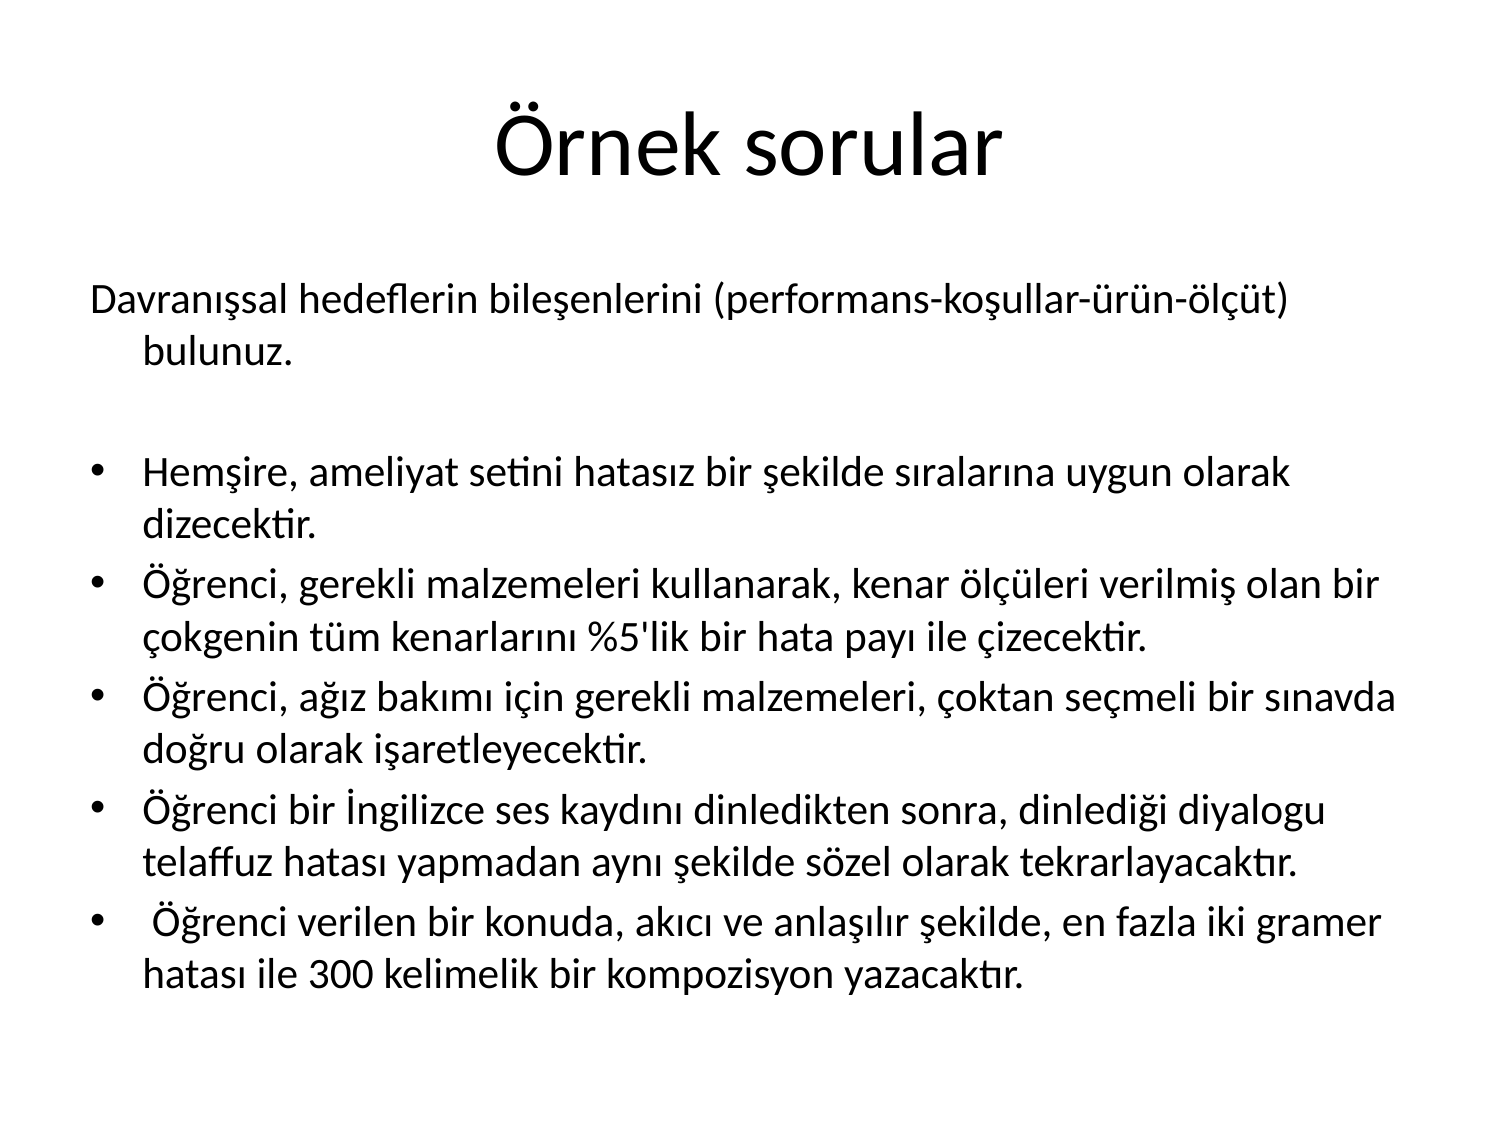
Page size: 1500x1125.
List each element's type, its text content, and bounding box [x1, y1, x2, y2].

list Davranışsal hedeflerin bileşenlerini (performans-koşullar-ürün-ölçüt) bulunuz. Hemşire, ameliyat setini hatasız bir şekilde sıralarına uygun olarak dizecektir. Öğrenci, gerekli malzemeleri kullanarak, kenar ölçüleri verilmiş olan bir çokgenin tüm kenarlarını %5'lik bir hata payı ile çizecektir. Öğrenci, ağız bakımı için gerekli malzemeleri, çoktan seçmeli bir sınavda doğru olarak işaretleyecektir. Öğrenci bir İngilizce ses kaydını dinledikten sonra, dinlediği diyalogu telaffuz hatası yapmadan aynı şekilde sözel olarak tekrarlayacaktır. Öğrenci verilen bir konuda, akıcı ve anlaşılır şekilde, en fazla iki gramer hatası ile 300 kelimelik bir kompozisyon yazacaktır. [75, 262, 1425, 1005]
title Örnek sorular [75, 45, 1425, 233]
